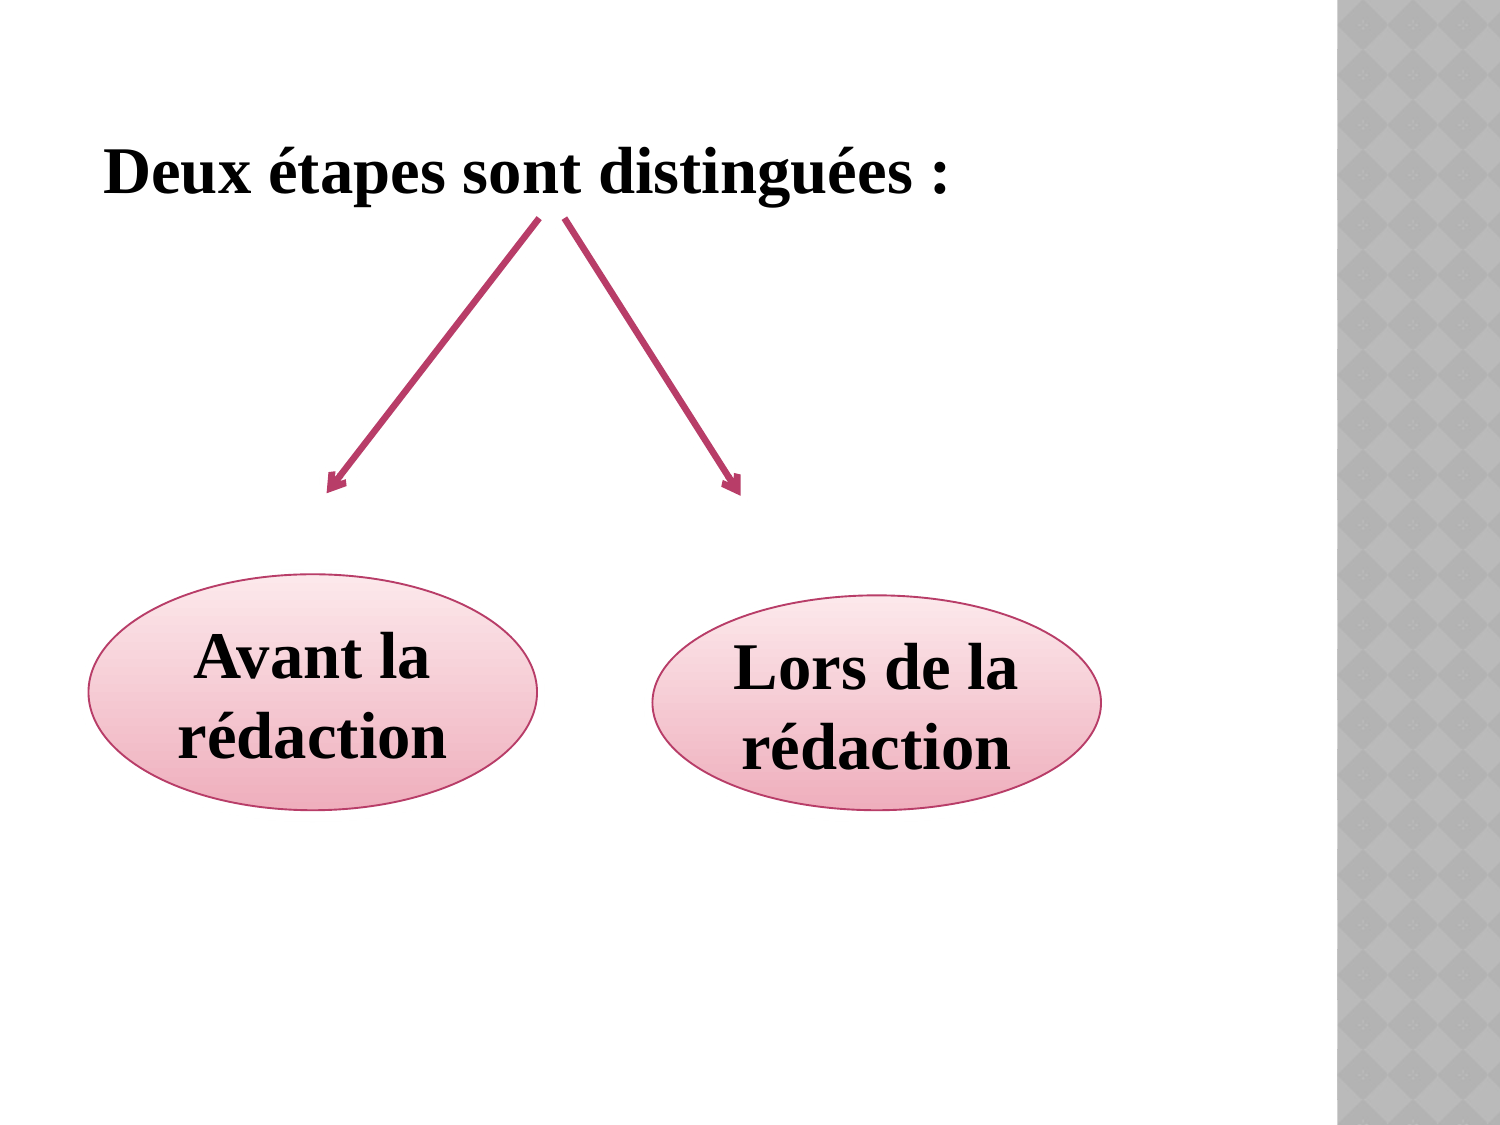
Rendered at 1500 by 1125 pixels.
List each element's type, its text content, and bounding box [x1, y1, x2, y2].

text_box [326, 217, 540, 494]
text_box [563, 217, 741, 497]
text_box Lors de la rédaction [651, 594, 1102, 812]
text_box Deux étapes sont distinguées : [88, 119, 1317, 215]
text_box Avant la rédaction [87, 573, 538, 812]
